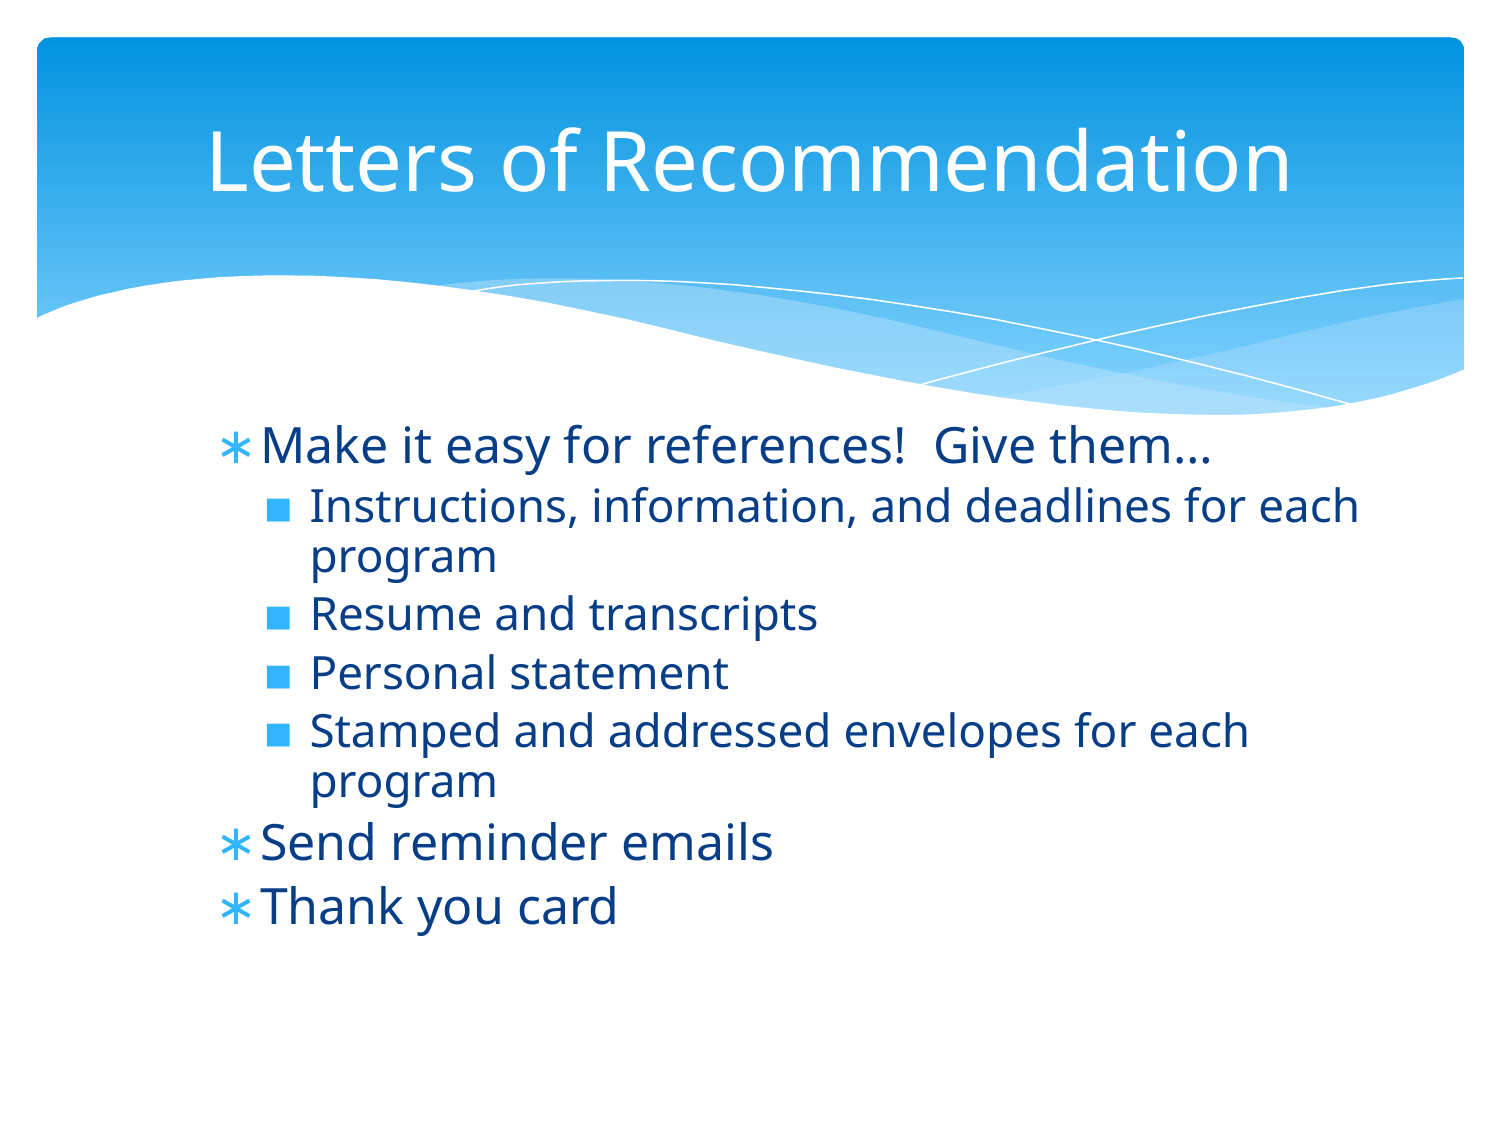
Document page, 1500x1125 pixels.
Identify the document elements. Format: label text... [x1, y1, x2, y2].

list Make it easy for references! Give them… Instructions, information, and deadlines for each program Resume and transcripts Personal statement Stamped and addressed envelopes for each program Send reminder emails Thank you card [200, 412, 1400, 1088]
title Letters of Recommendation [75, 55, 1425, 261]
